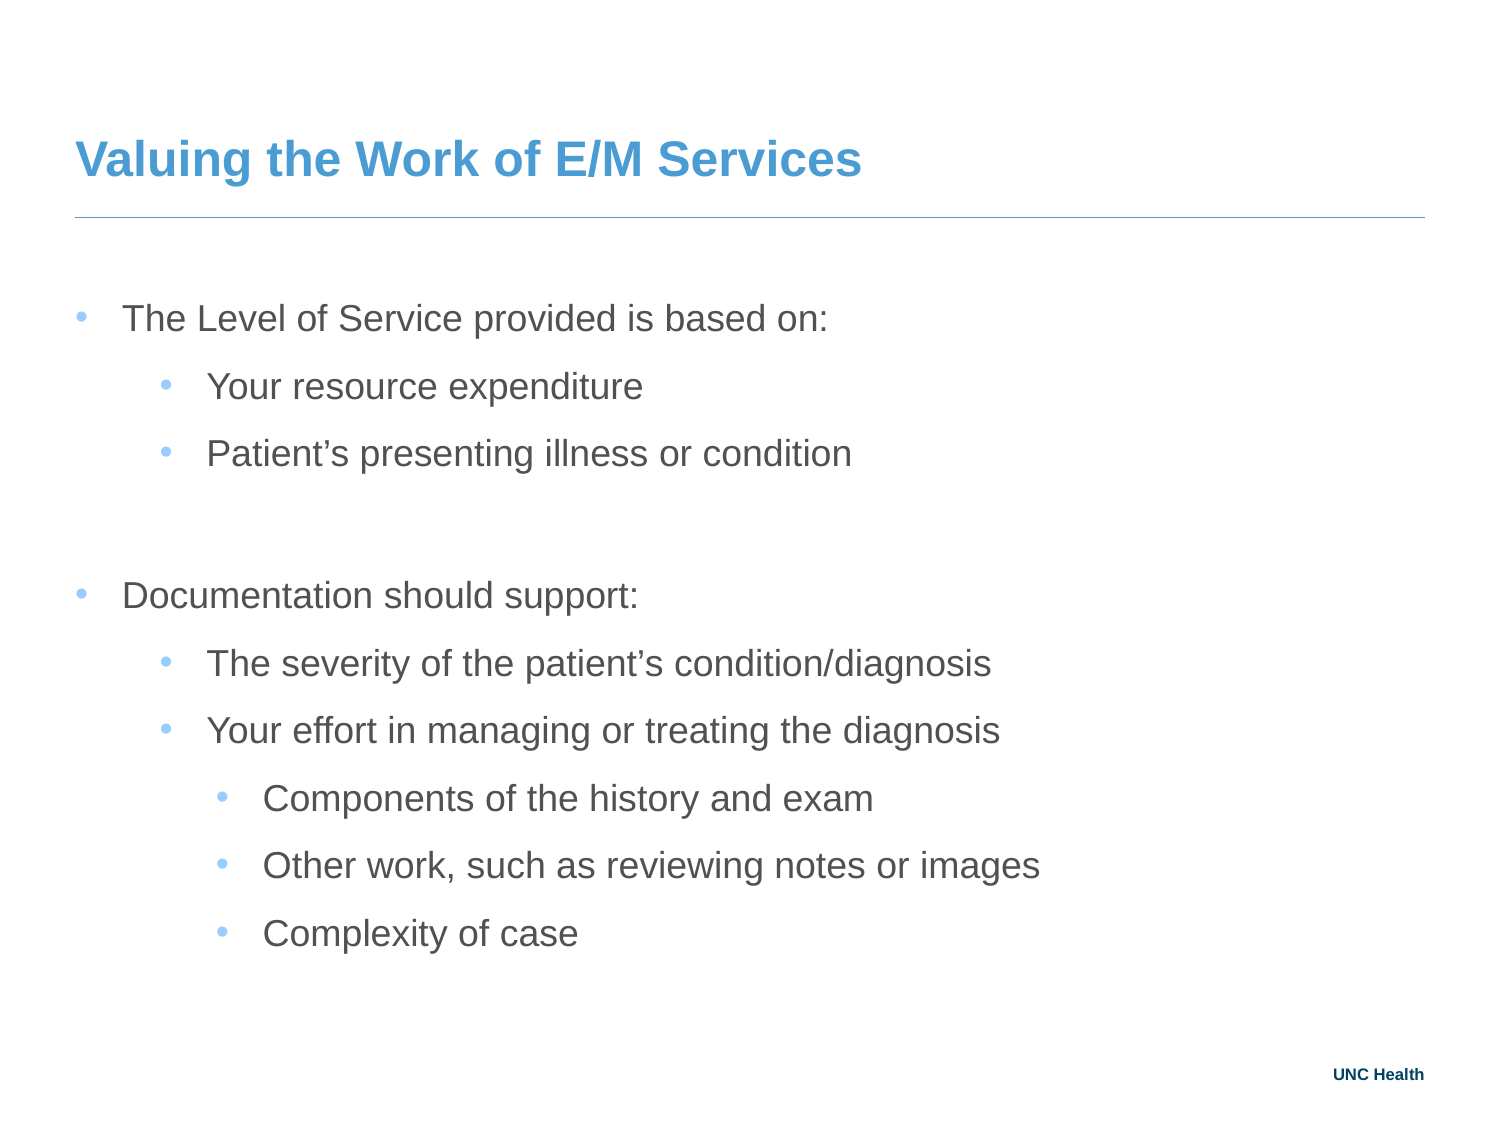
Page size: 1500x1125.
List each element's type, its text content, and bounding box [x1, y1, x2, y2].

title Valuing the Work of E/M Services [75, 56, 1500, 175]
list The Level of Service provided is based on: Your resource expenditure Patient’s presenting illness or condition Documentation should support: The severity of the patient’s condition/diagnosis Your effort in managing or treating the diagnosis Components of the history and exam Other work, such as reviewing notes or images Complexity of case [75, 259, 1398, 1028]
